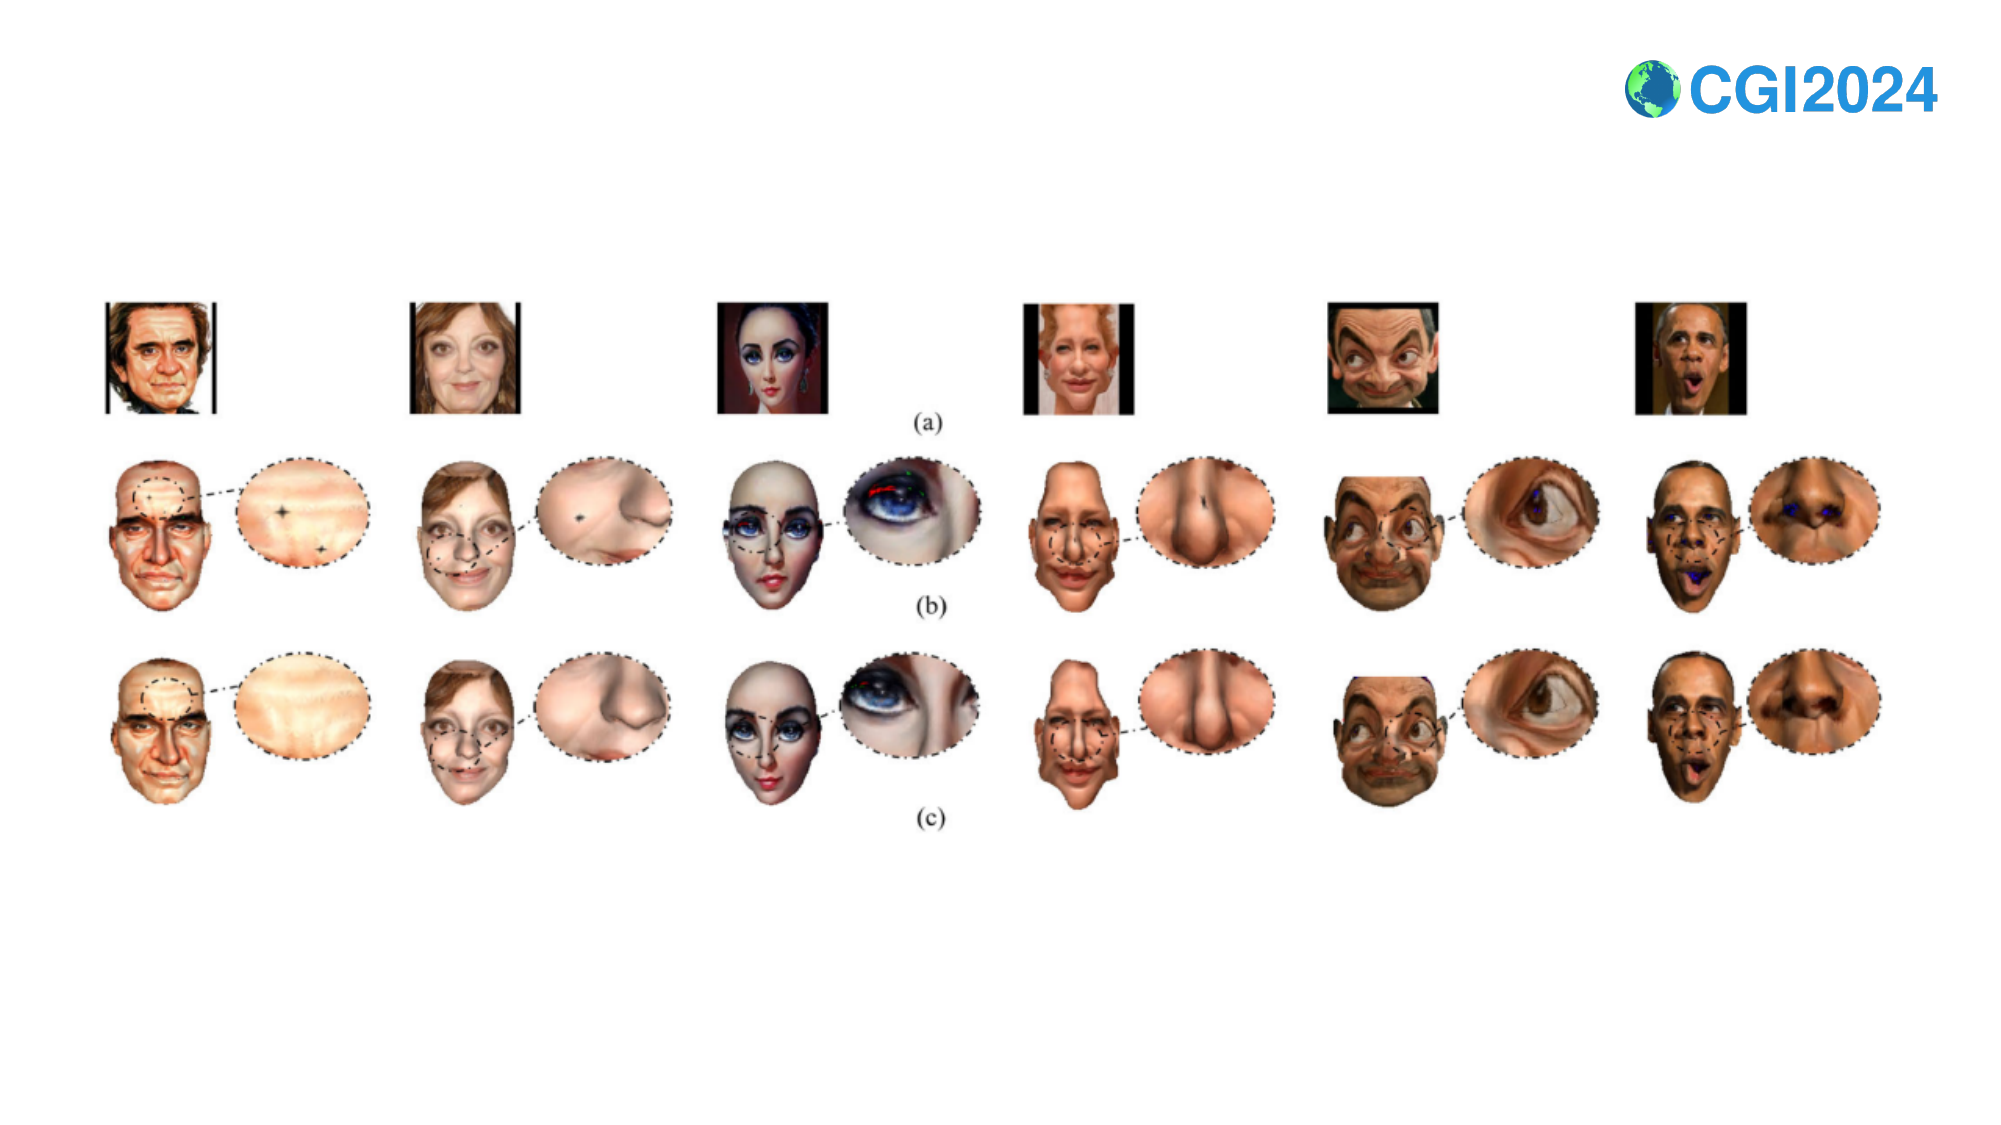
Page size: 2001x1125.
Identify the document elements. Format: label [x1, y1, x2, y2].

picture [1602, 49, 1958, 130]
picture [72, 278, 1928, 846]
